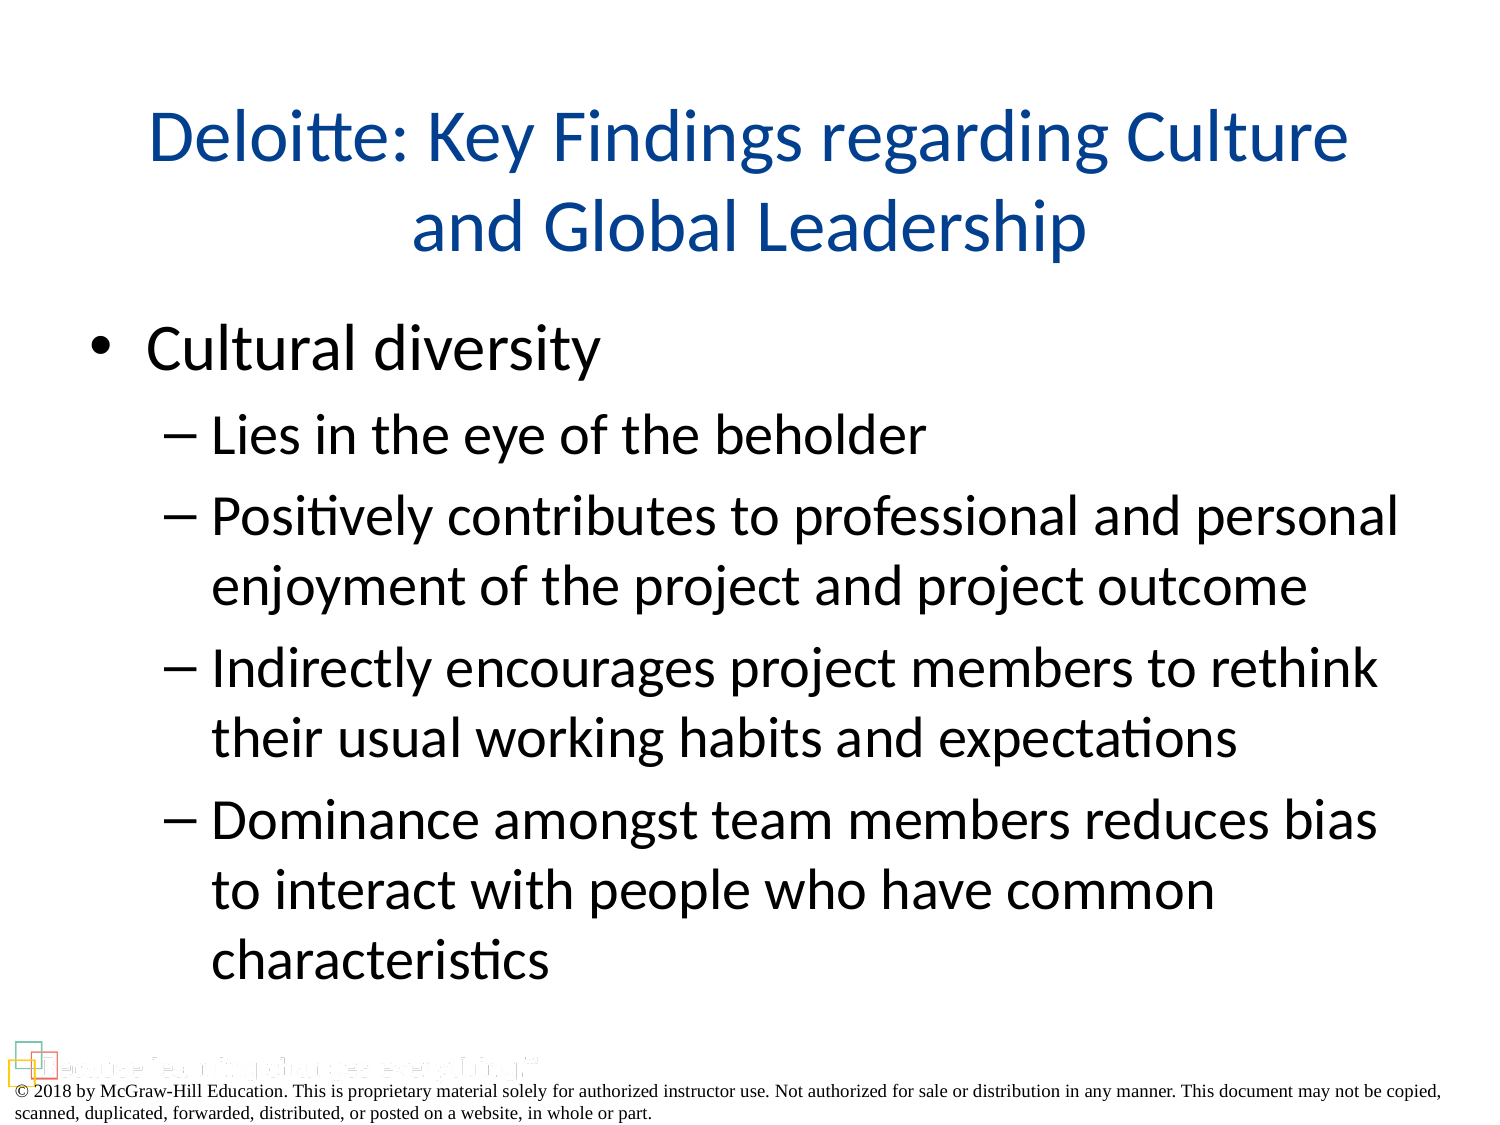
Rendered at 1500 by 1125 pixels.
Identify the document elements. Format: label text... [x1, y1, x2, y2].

title Deloitte: Key Findings regarding Culture and Global Leadership [75, 79, 1425, 267]
list Cultural diversity Lies in the eye of the beholder Positively contributes to professional and personal enjoyment of the project and project outcome Indirectly encourages project members to rethink their usual working habits and expectations Dominance amongst team members reduces bias to interact with people who have common characteristics [75, 296, 1425, 1040]
picture [8, 1041, 538, 1087]
